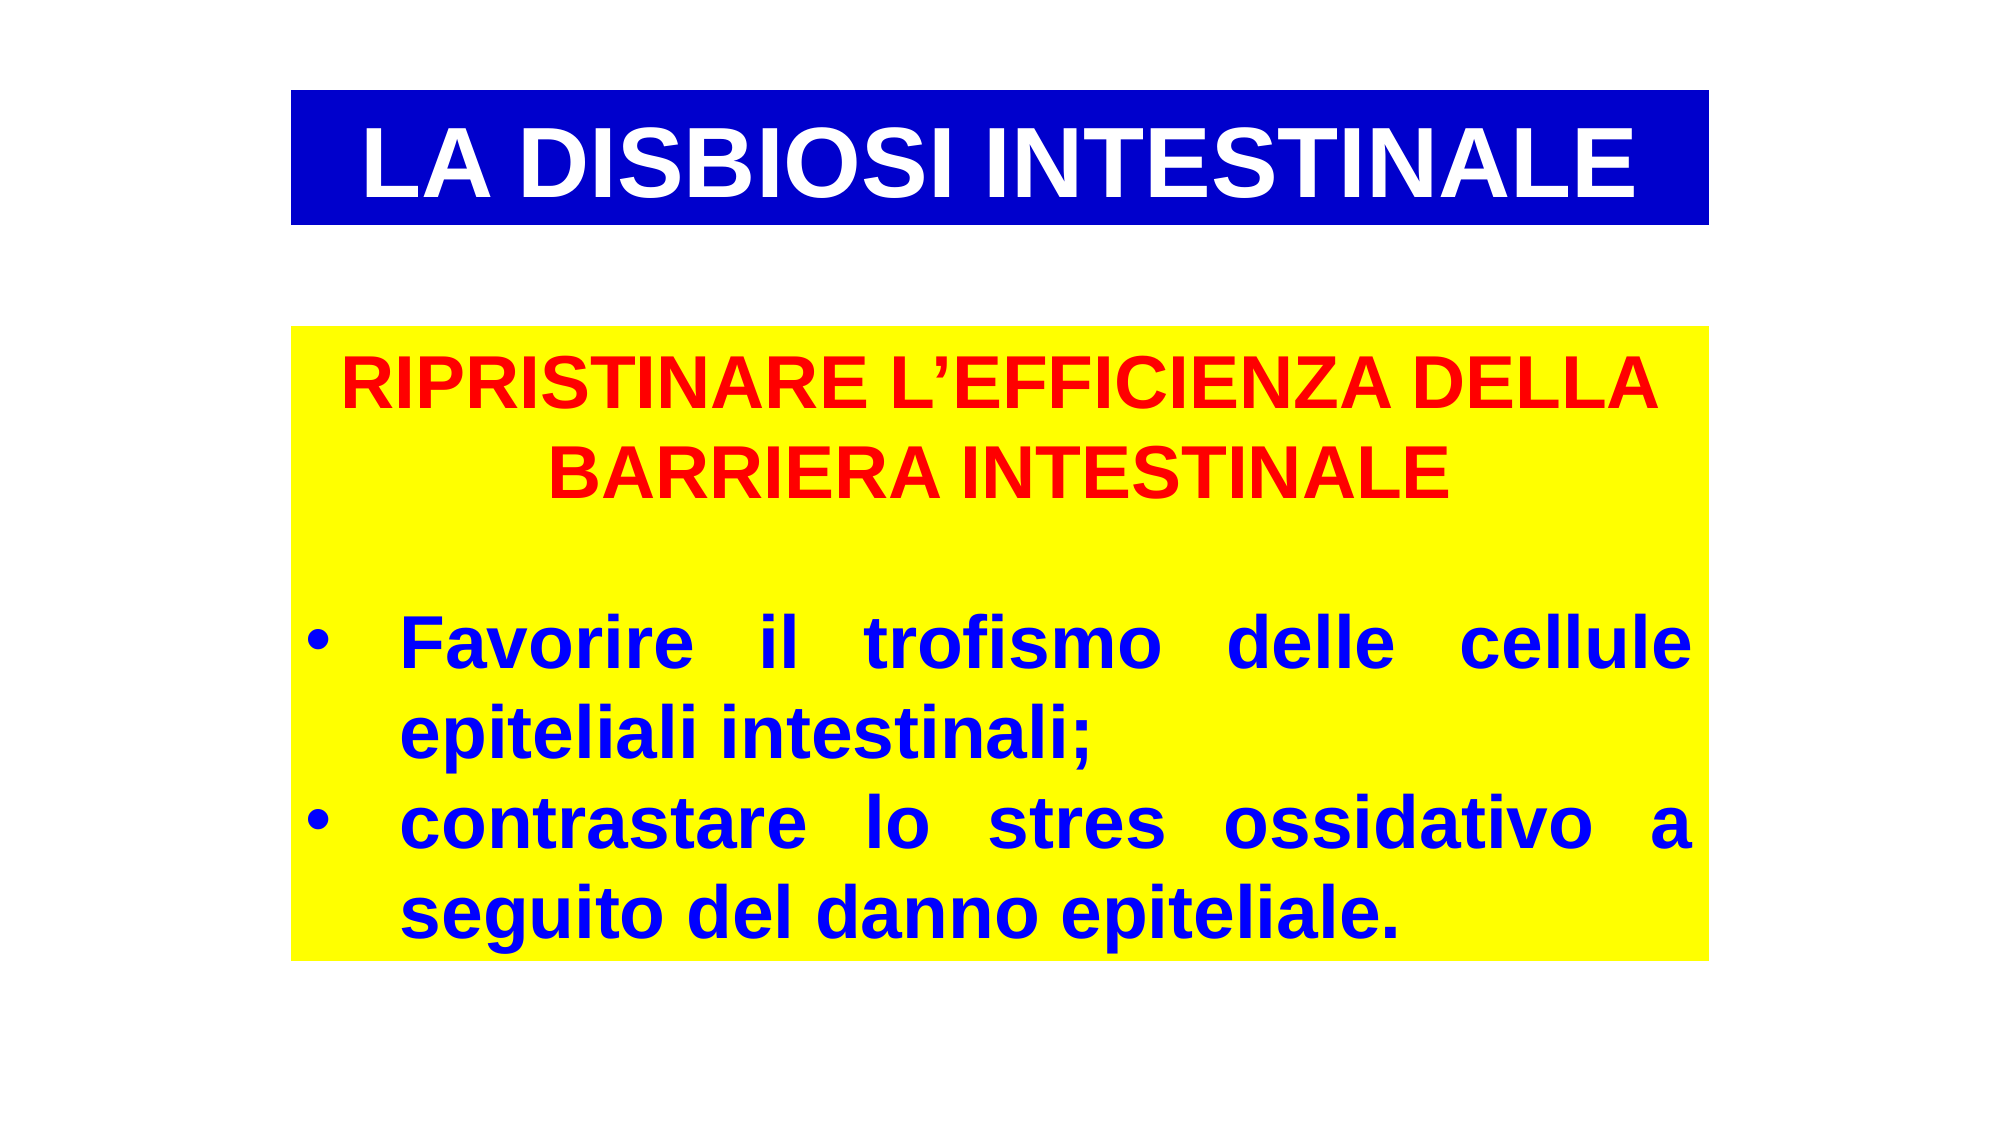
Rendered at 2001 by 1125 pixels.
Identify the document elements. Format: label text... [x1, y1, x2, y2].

text_box LA DISBIOSI INTESTINALE [291, 90, 1709, 225]
text_box RIPRISTINARE L’EFFICIENZA DELLA BARRIERA INTESTINALE Favorire il trofismo delle cellule epiteliali intestinali; contrastare lo stres ossidativo a seguito del danno epiteliale. [291, 326, 1709, 961]
